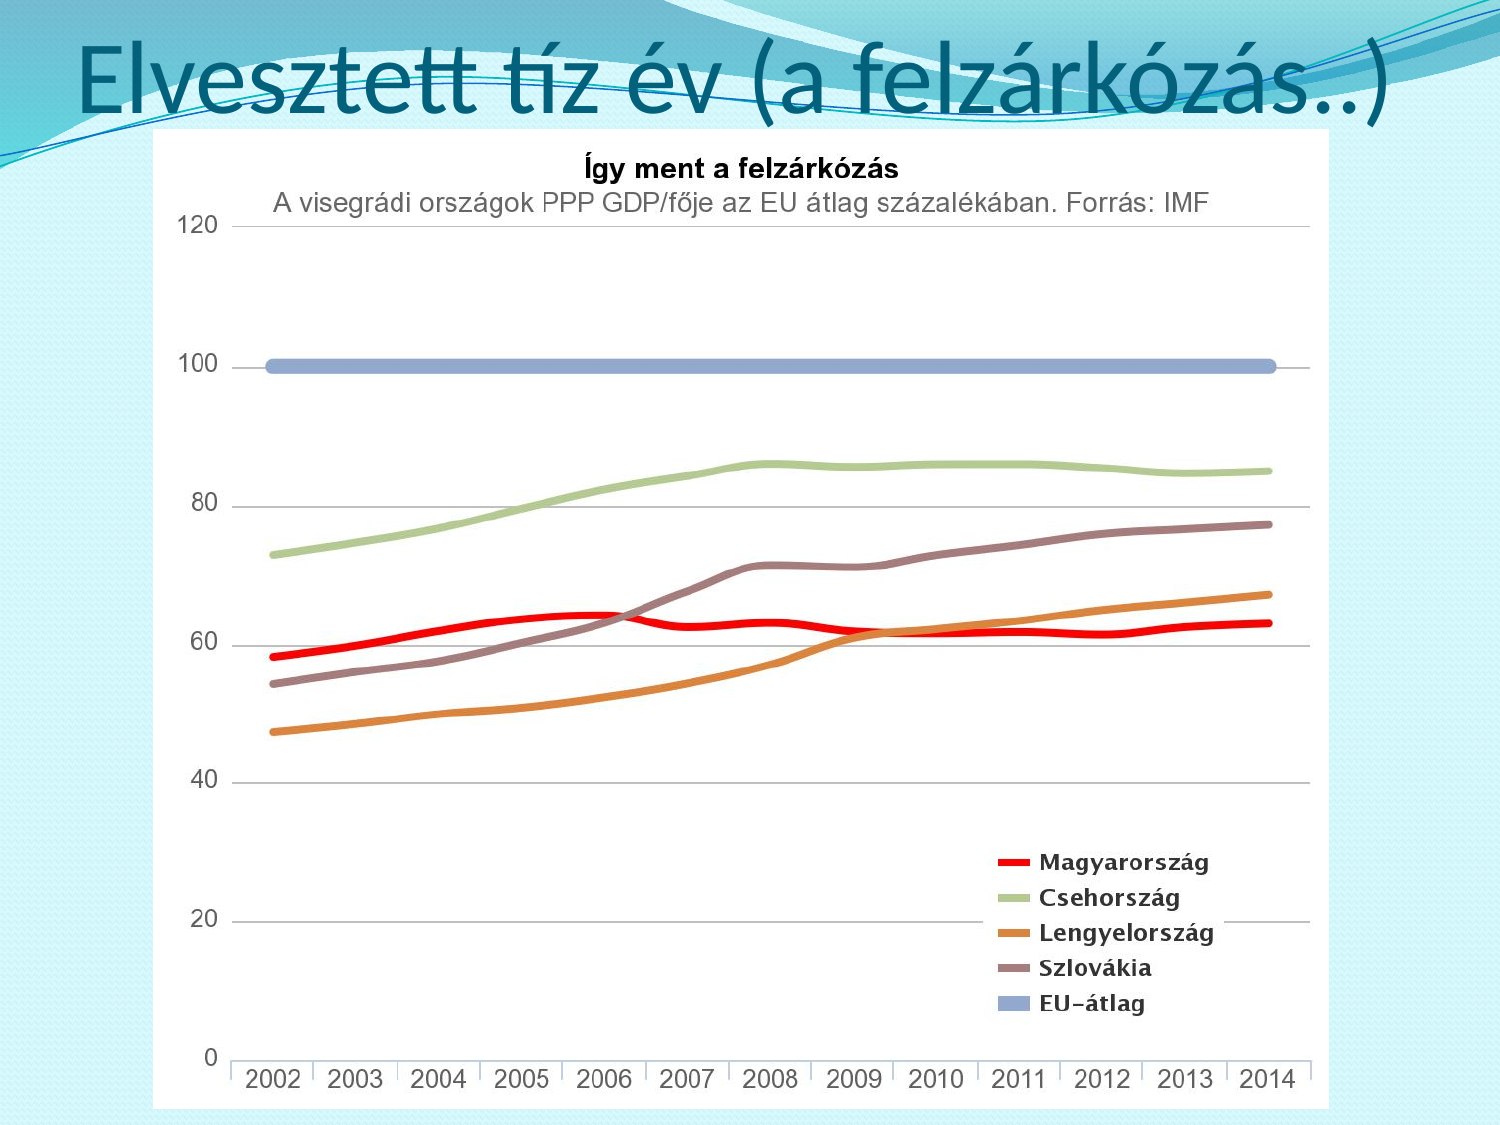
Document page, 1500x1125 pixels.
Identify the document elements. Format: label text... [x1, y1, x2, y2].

title Elvesztett tíz év (a felzárkózás..) [75, 0, 1425, 135]
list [153, 129, 1329, 1110]
